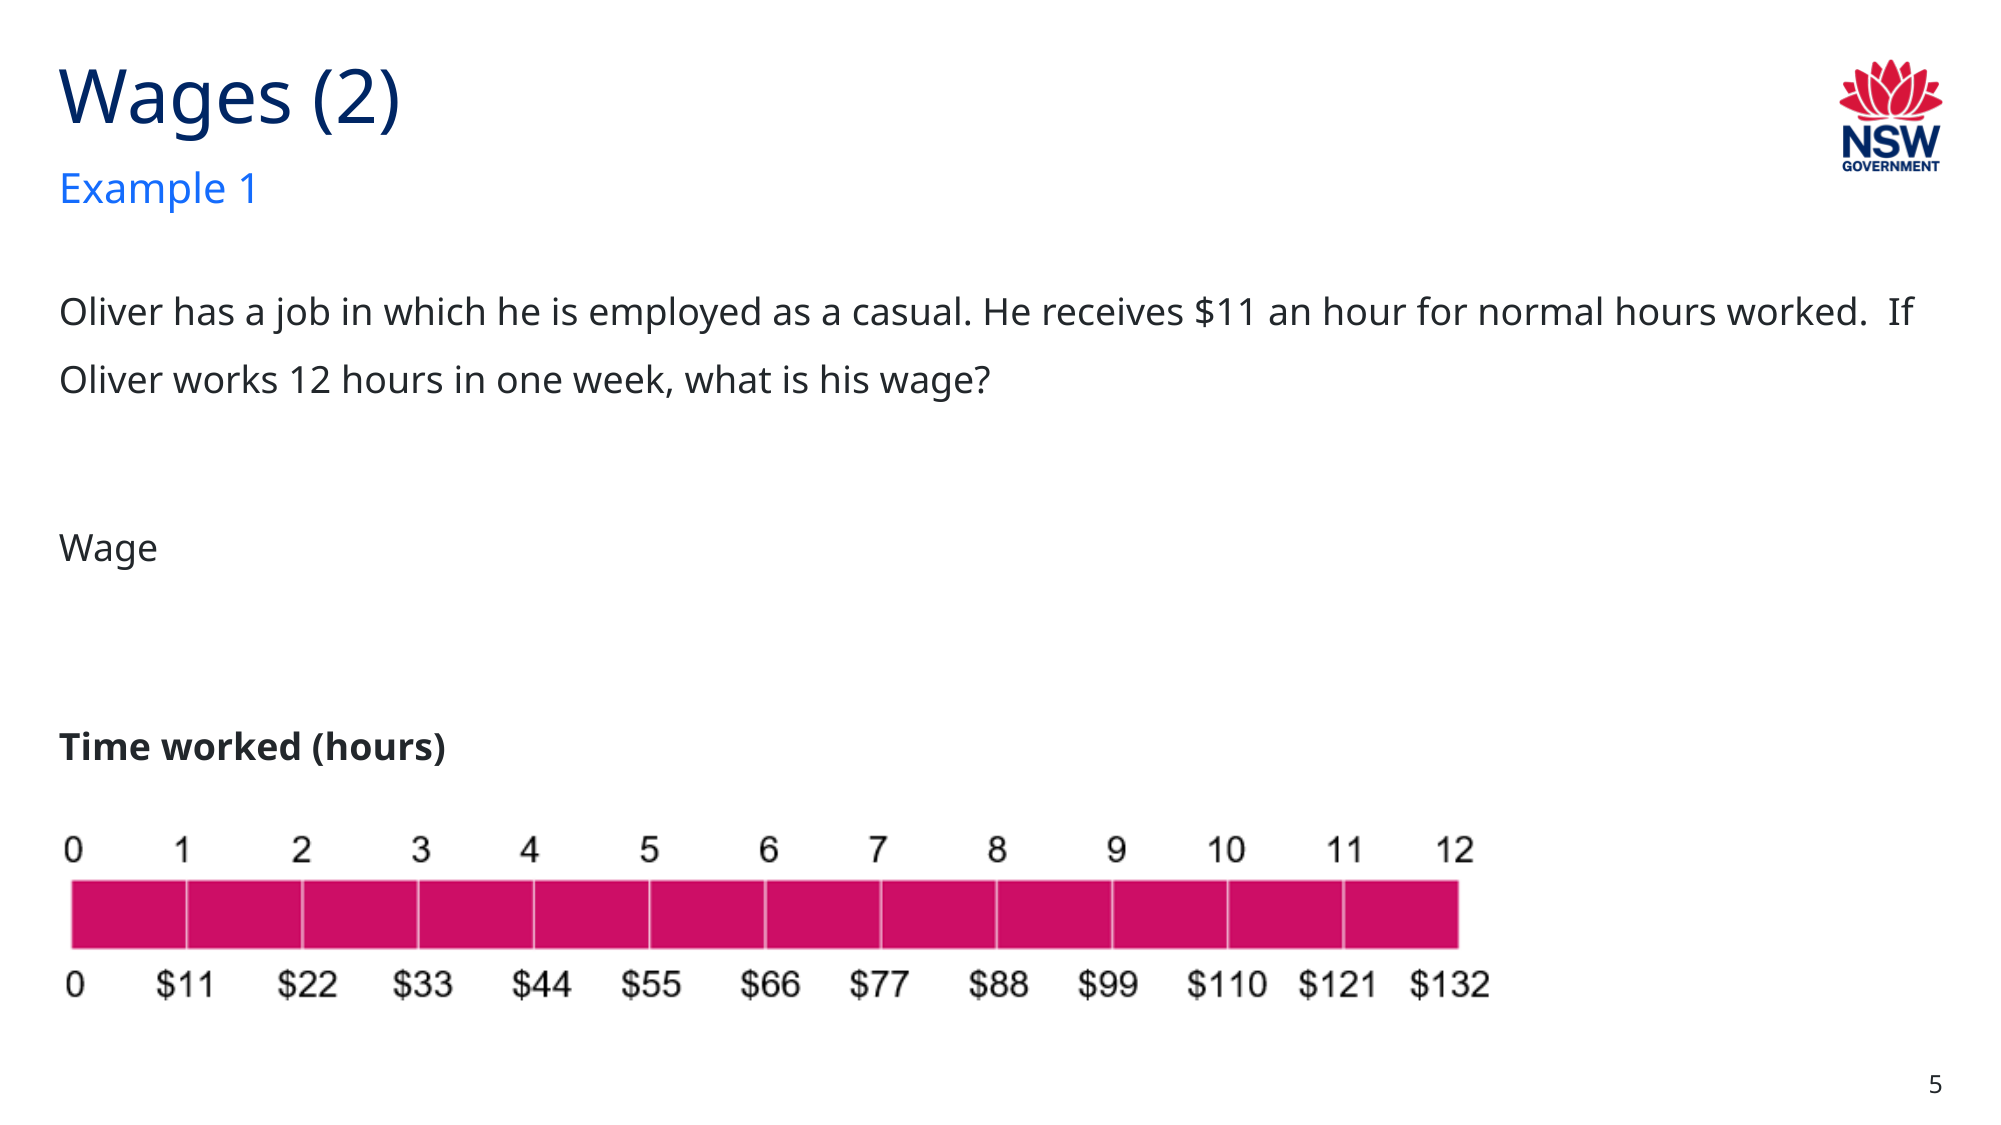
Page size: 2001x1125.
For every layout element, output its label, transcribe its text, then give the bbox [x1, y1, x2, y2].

title Wages (2) [59, 59, 1713, 149]
slide_number 5 [1824, 1068, 1943, 1099]
list Oliver has a job in which he is employed as a casual. He receives $11 an hour for normal hours worked. If Oliver works 12 hours in one week, what is his wage? [59, 265, 1943, 413]
list Example 1 [59, 161, 1713, 212]
picture [58, 810, 1499, 1021]
picture [1839, 59, 1943, 172]
text_box Time worked (hours) [58, 723, 529, 783]
